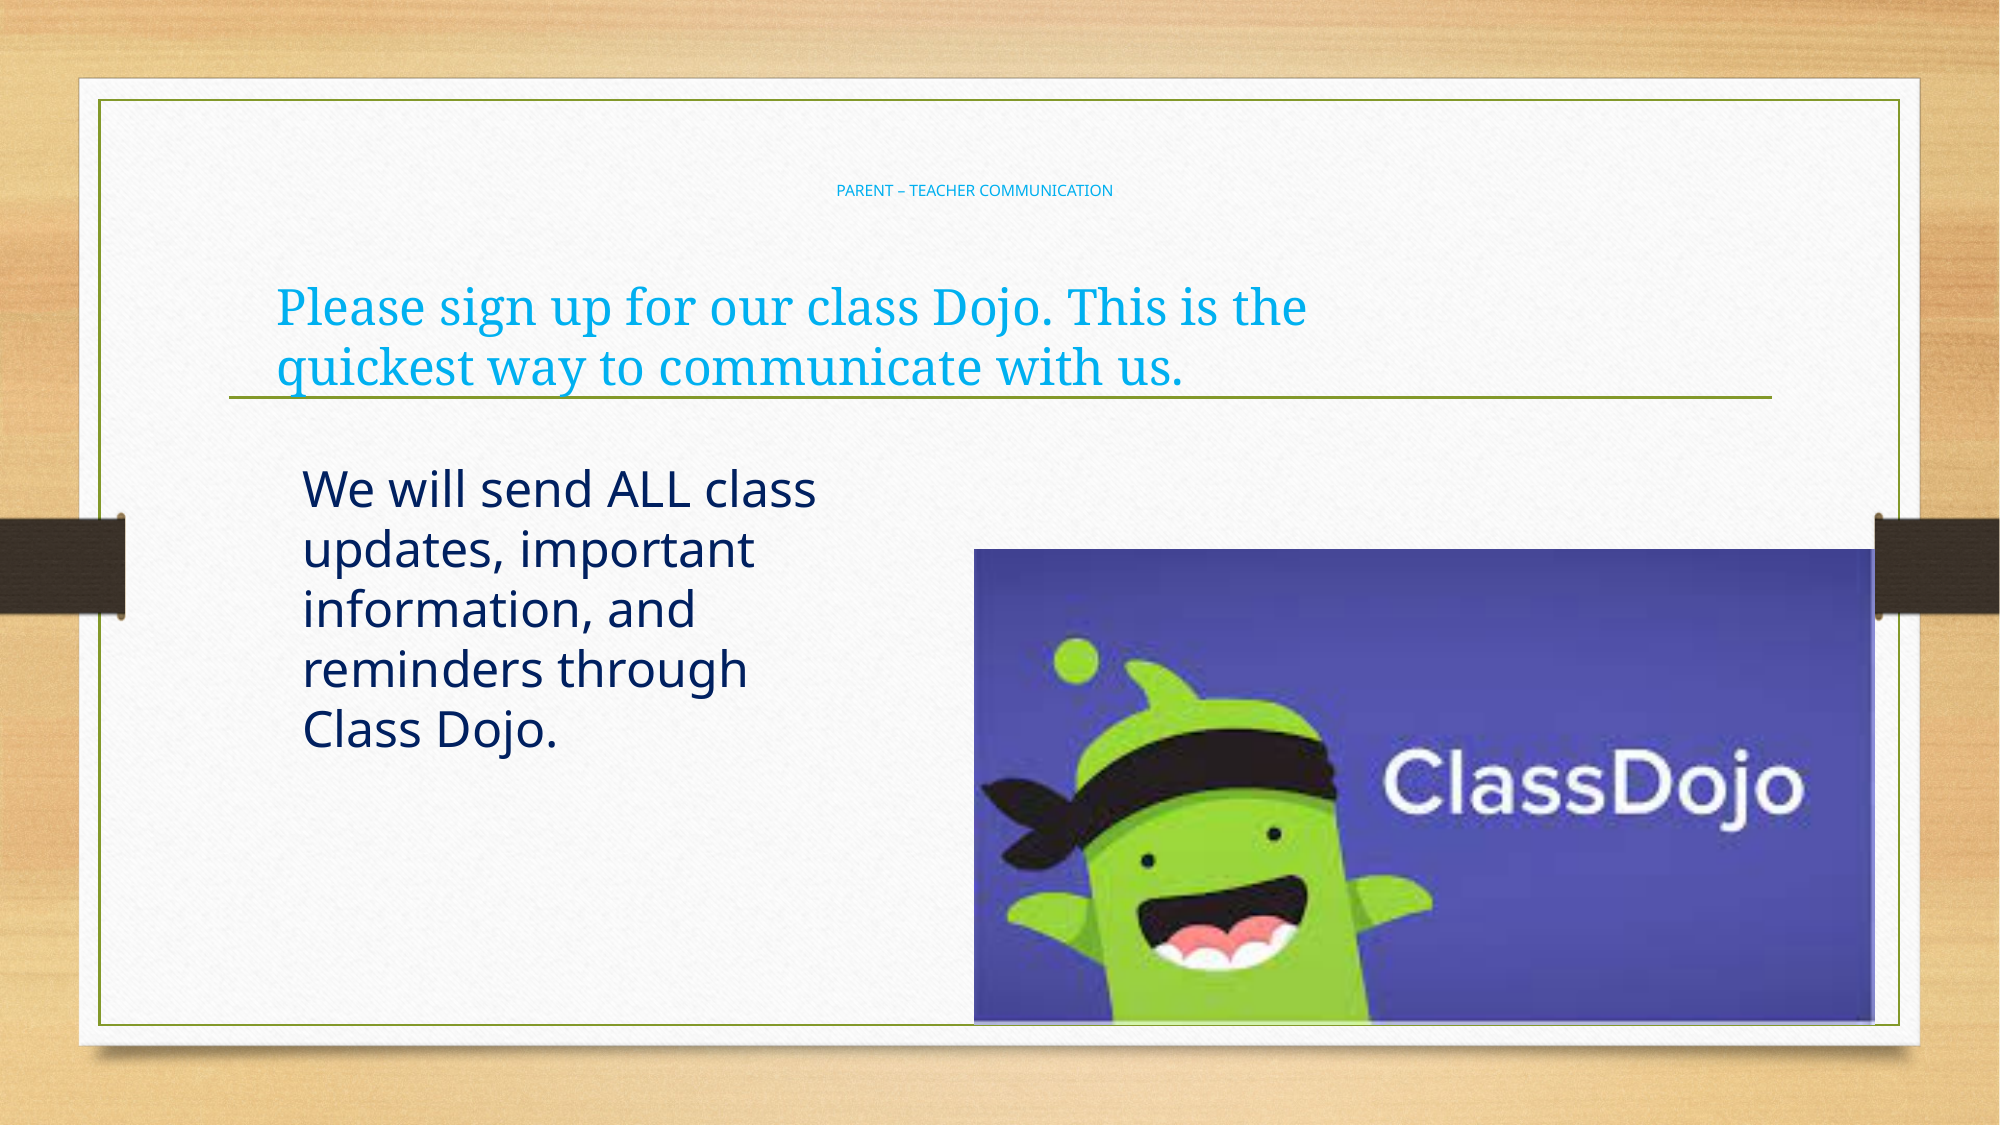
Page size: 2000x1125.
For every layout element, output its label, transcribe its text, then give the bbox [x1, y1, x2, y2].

title PARENT – TEACHER COMMUNICATION [118, 173, 1831, 208]
picture [0, 0, 2000, 1125]
text_box Please sign up for our class Dojo. This is the quickest way to communicate with us. [262, 267, 1463, 403]
list We will send ALL class updates, important information, and reminders through Class Dojo. [287, 450, 863, 1000]
